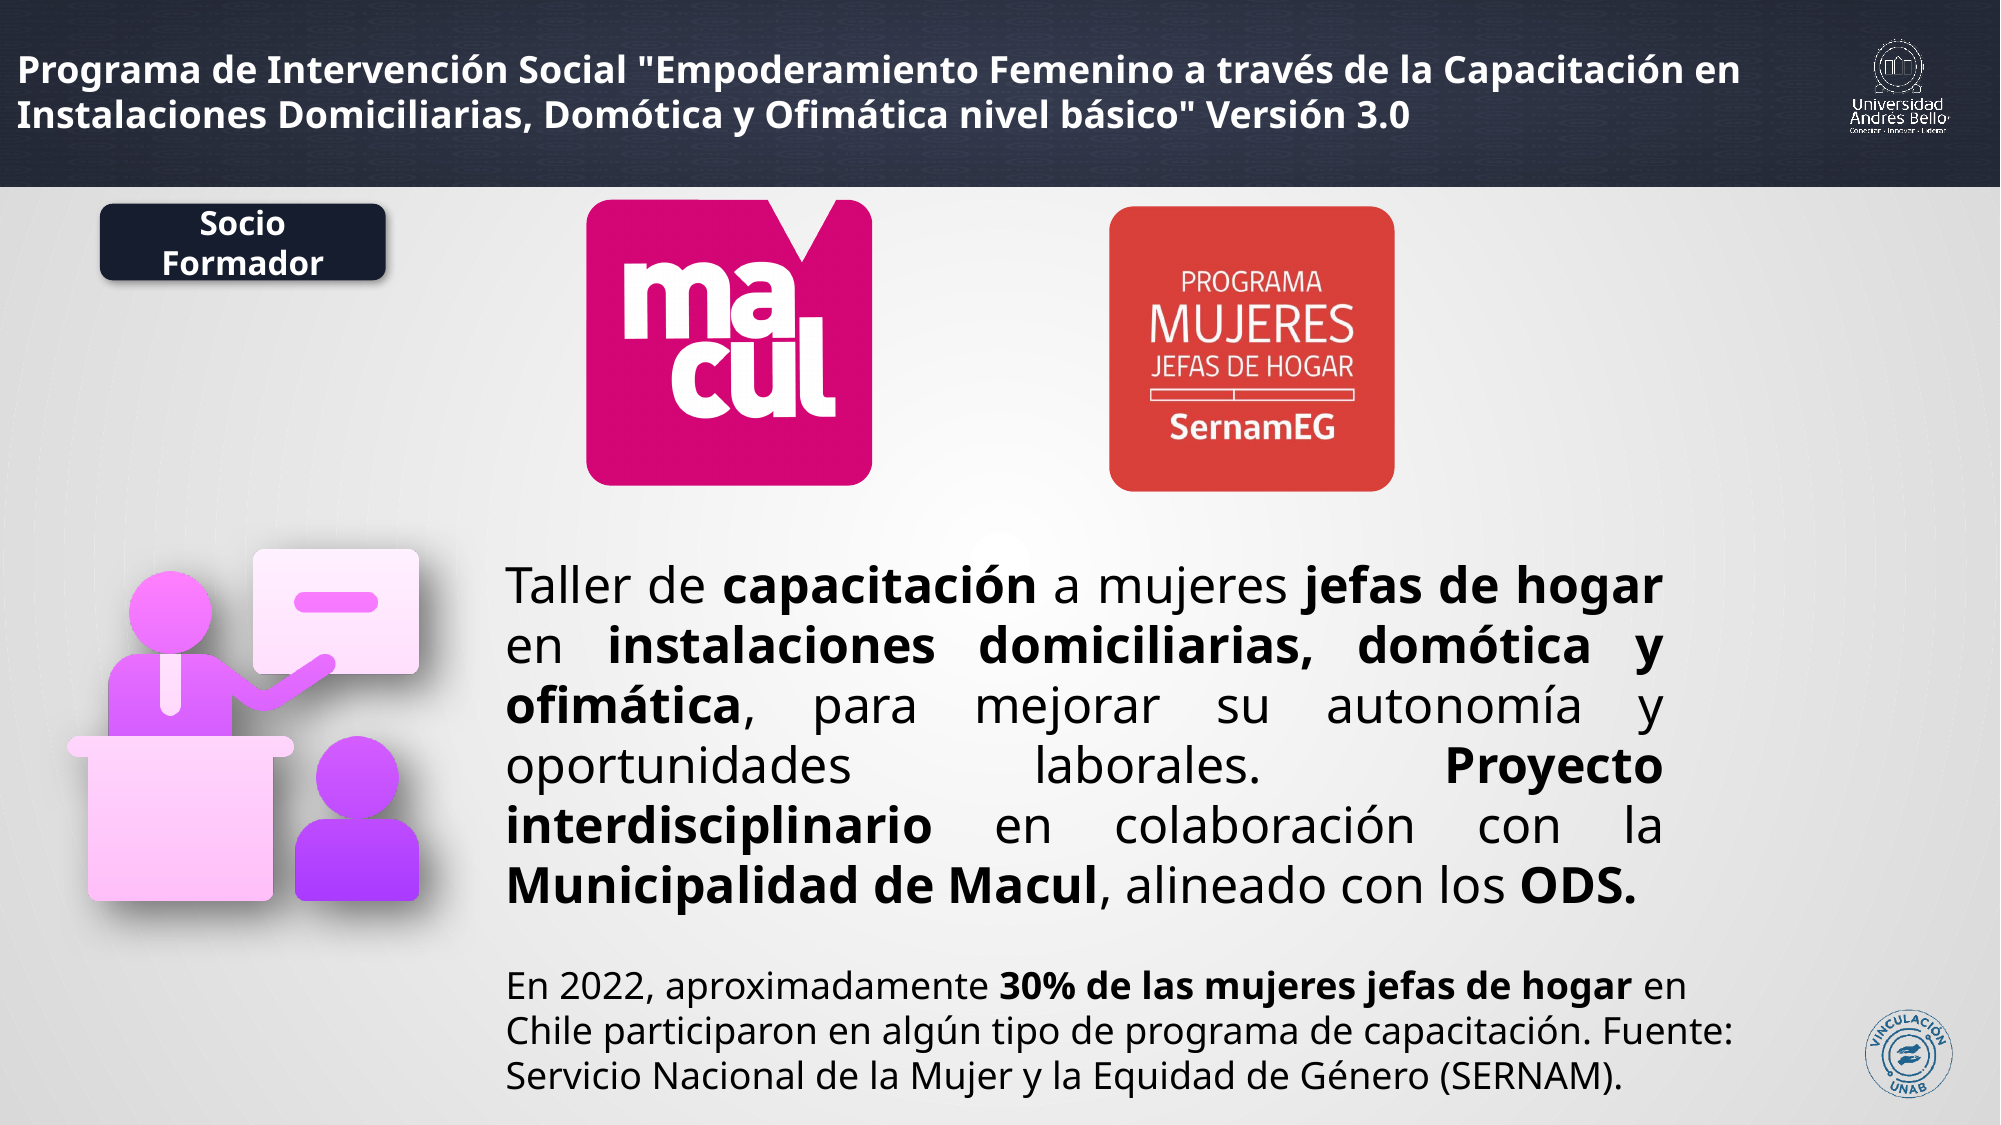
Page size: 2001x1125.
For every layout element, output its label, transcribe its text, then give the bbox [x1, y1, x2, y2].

picture [1109, 206, 1395, 492]
picture [1856, 1004, 1961, 1103]
text_box [983, 128, 2000, 233]
text_box Socio Formador [97, 201, 388, 283]
title Programa de Intervención Social "Empoderamiento Femenino a través de la Capacitación en Instalaciones Domiciliarias, Domótica y Ofimática nivel básico" Versión 3.0 [16, 0, 1868, 182]
text_box En 2022, aproximadamente 30% de las mujeres jefas de hogar en Chile participaron en algún tipo de programa de capacitación. Fuente: Servicio Nacional de la Mujer y la Equidad de Género (SERNAM). [490, 954, 1757, 1105]
picture [66, 549, 419, 902]
picture [586, 199, 873, 486]
text_box Taller de capacitación a mujeres jefas de hogar en instalaciones domiciliarias, domótica y ofimática, para mejorar su autonomía y oportunidades laborales. Proyecto interdisciplinario en colaboración con la Municipalidad de Macul, alineado con los ODS. [490, 546, 1679, 922]
picture [1868, 39, 1956, 128]
